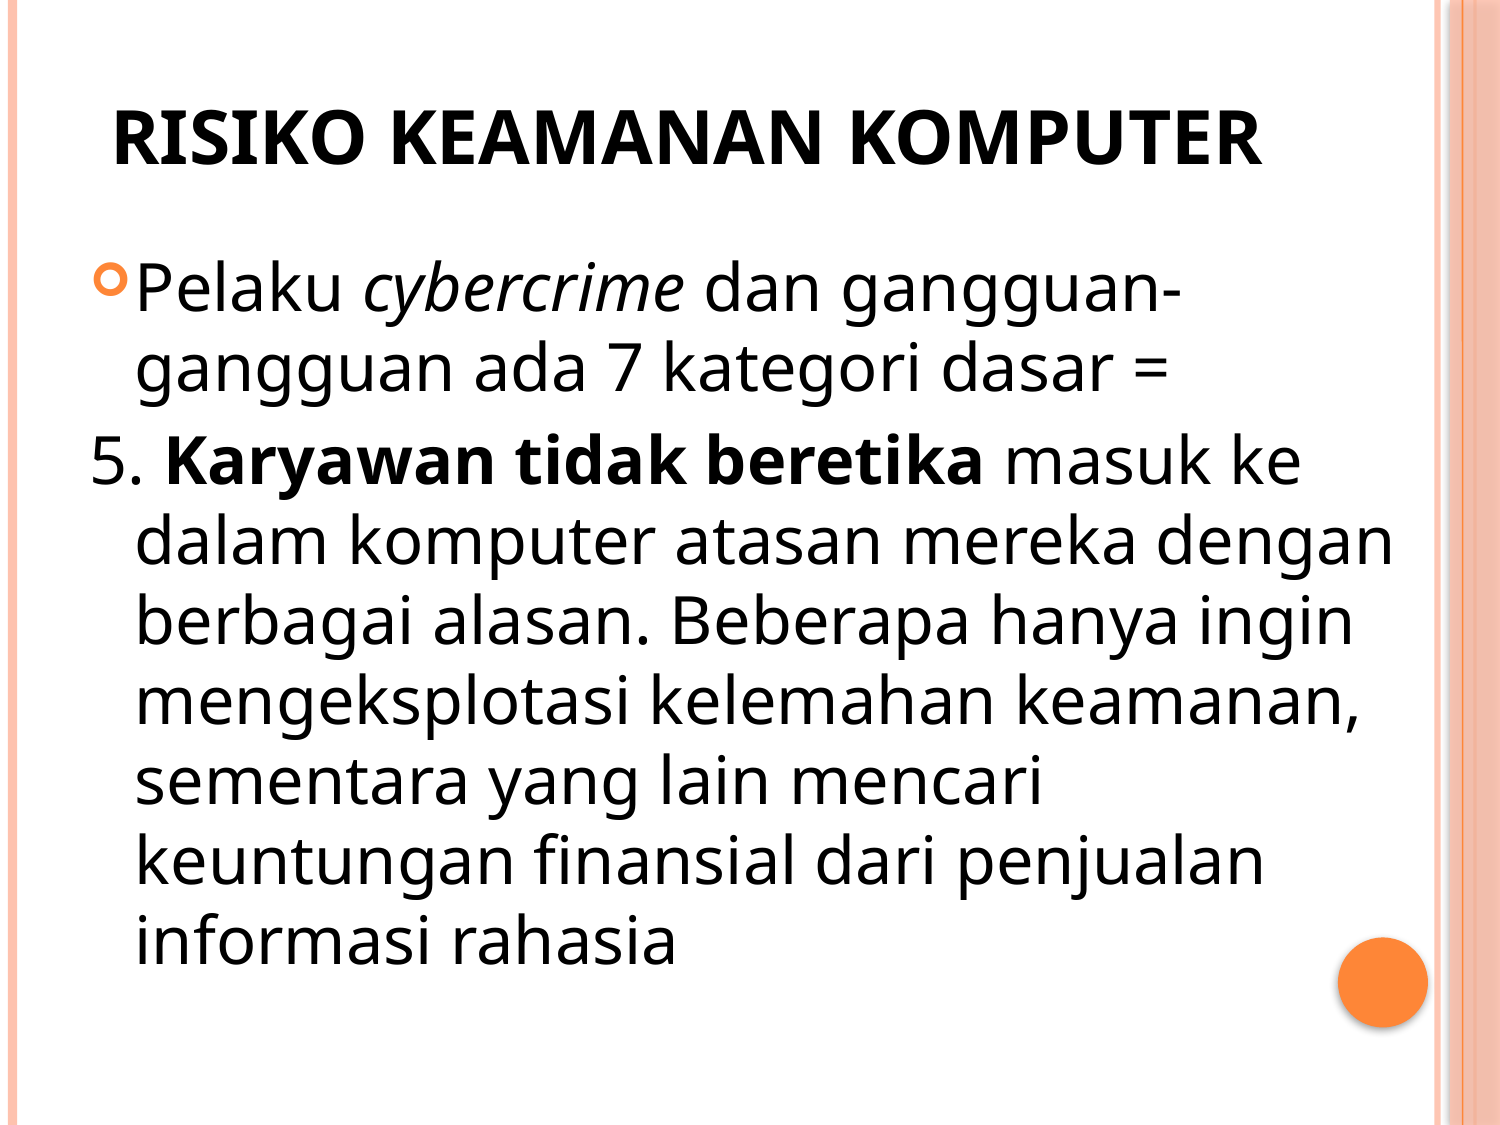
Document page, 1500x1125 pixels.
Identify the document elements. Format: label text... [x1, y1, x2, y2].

list Pelaku cybercrime dan gangguan-gangguan ada 7 kategori dasar = 5. Karyawan tidak beretika masuk ke dalam komputer atasan mereka dengan berbagai alasan. Beberapa hanya ingin mengeksplotasi kelemahan keamanan, sementara yang lain mencari keuntungan finansial dari penjualan informasi rahasia [75, 237, 1438, 1062]
title Risiko keamanan komputer [75, 45, 1300, 188]
